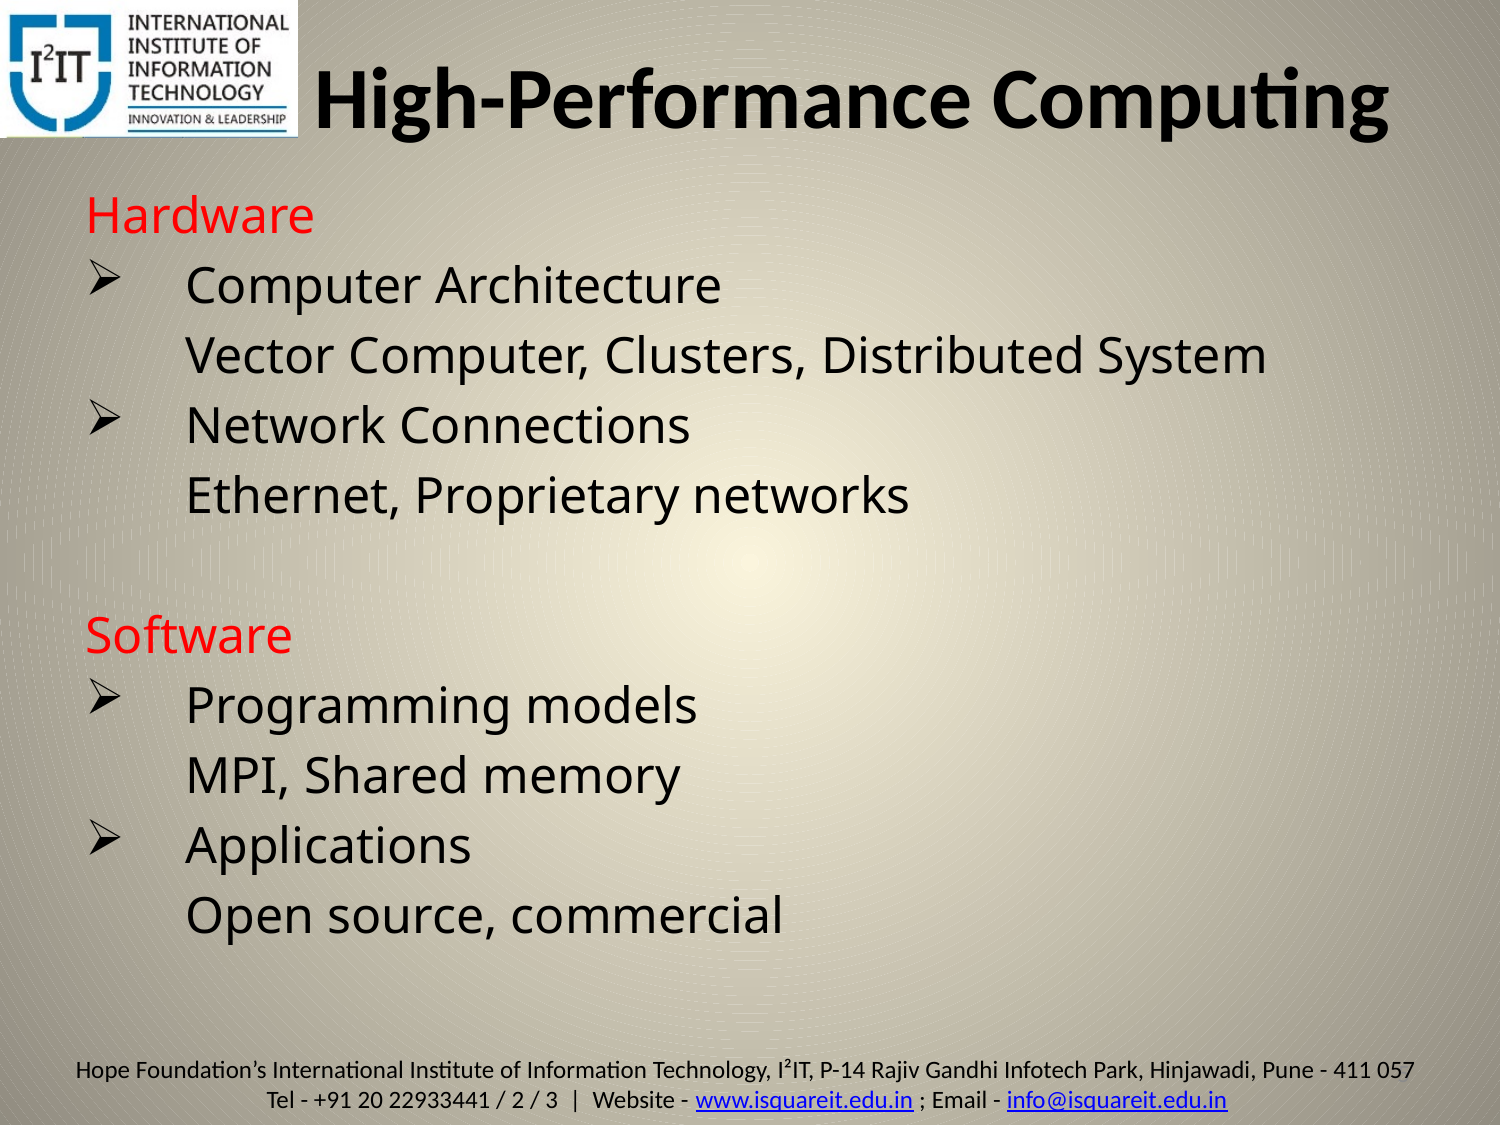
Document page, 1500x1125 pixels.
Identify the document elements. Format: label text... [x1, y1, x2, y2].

list Hardware Computer Architecture Vector Computer, Clusters, Distributed System Network Connections Ethernet, Proprietary networks Software Programming models MPI, Shared memory Applications Open source, commercial [70, 175, 1459, 1026]
slide_number Hope Foundation’s International Institute of Information Technology, I²IT, P-14 Rajiv Gandhi Infotech Park, Hinjawadi, Pune - 411 057 Tel - +91 20 22933441 / 2 / 3 | Website - www.isquareit.edu.in ; Email - info@isquareit.edu.in [0, 1042, 1500, 1125]
picture [0, 0, 298, 139]
title High-Performance Computing [187, 0, 1500, 188]
